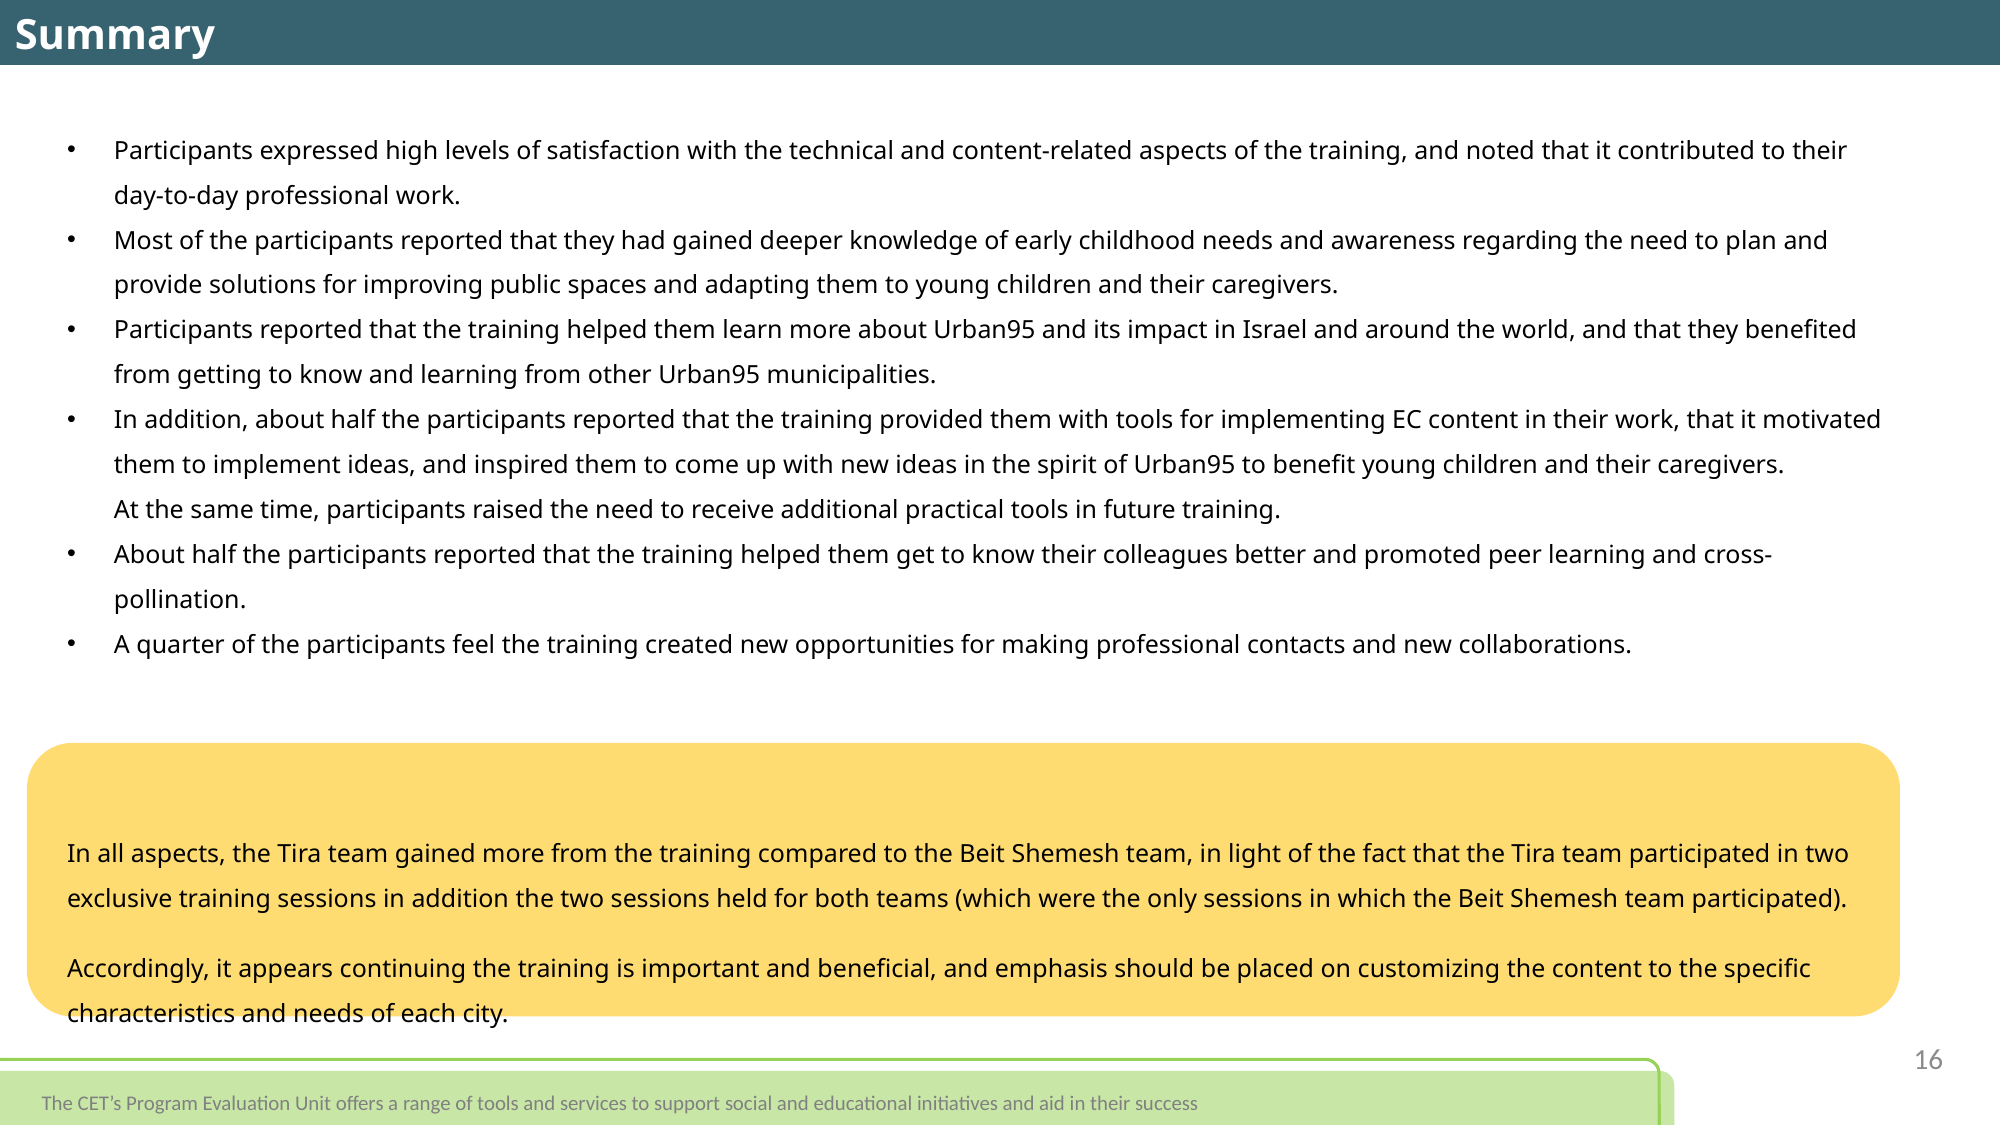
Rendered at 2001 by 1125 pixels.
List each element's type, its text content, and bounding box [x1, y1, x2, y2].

slide_number 16 [1853, 1028, 1959, 1088]
text_box [25, 746, 52, 1013]
text_box Participants expressed high levels of satisfaction with the technical and content-related aspects of the training, and noted that it contributed to their day-to-day professional work. Most of the participants reported that they had gained deeper knowledge of early childhood needs and awareness regarding the need to plan and provide solutions for improving public spaces and adapting them to young children and their caregivers. Participants reported that the training helped them learn more about Urban95 and its impact in Israel and around the world, and that they benefited from getting to know and learning from other Urban95 municipalities. In addition, about half the participants reported that the training provided them with tools for implementing EC content in their work, that it motivated them to implement ideas, and inspired them to come up with new ideas in the spirit of Urban95 to benefit young children and their caregivers. At the same time, participants raised the need to receive additional practical tools in future training. About half the participants reported that the training helped them get to know their colleagues better and promoted peer learning and cross-pollination. A quarter of the participants feel the training created new opportunities for making professional contacts and new collaborations. In all aspects, the Tira team gained more from the training compared to the Beit Shemesh team, in light of the fact that the Tira team participated in two exclusive training sessions in addition the two sessions held for both teams (which were the only sessions in which the Beit Shemesh team participated). Accordingly, it appears continuing the training is important and beneficial, and emphasis should be placed on customizing the content to the specific characteristics and needs of each city. [52, 112, 1900, 1035]
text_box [0, 1059, 1675, 1125]
text_box Summary [0, 0, 2000, 65]
